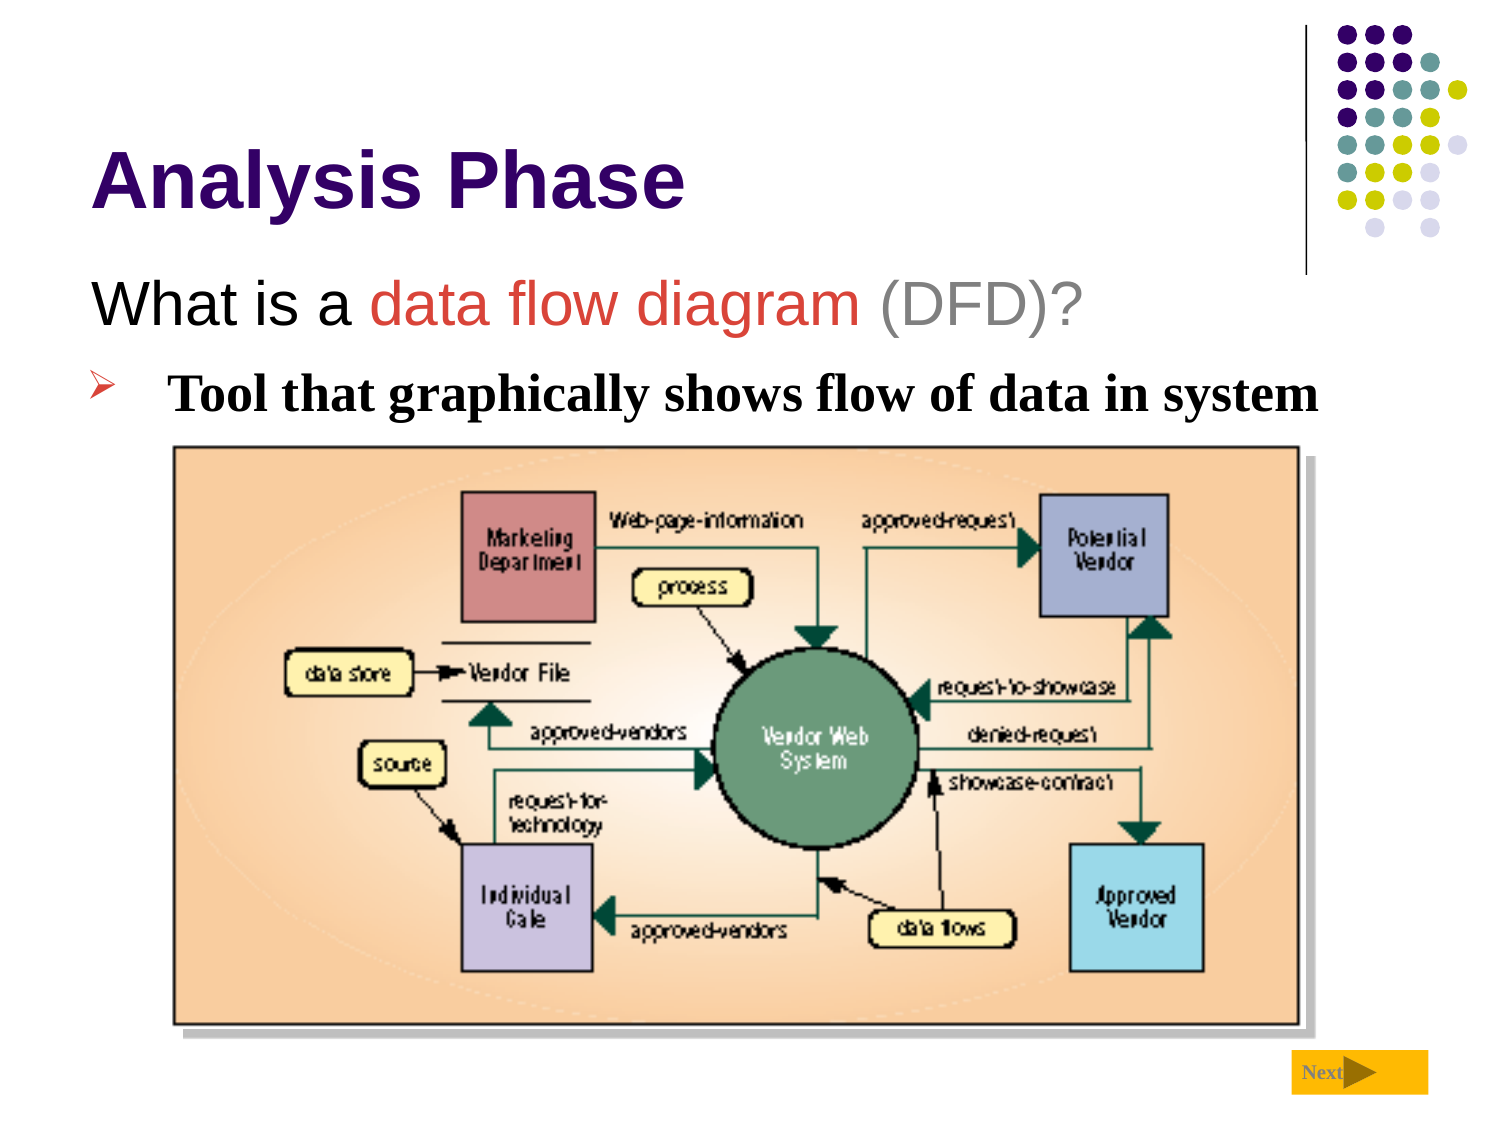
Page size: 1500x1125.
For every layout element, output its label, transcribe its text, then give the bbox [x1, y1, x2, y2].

picture [170, 444, 1306, 1029]
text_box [1286, 1049, 1429, 1095]
text_box Tool that graphically shows flow of data in system [53, 350, 1462, 522]
title Analysis Phase [75, 20, 1313, 233]
list What is a data flow diagram (DFD)? [76, 255, 1427, 345]
